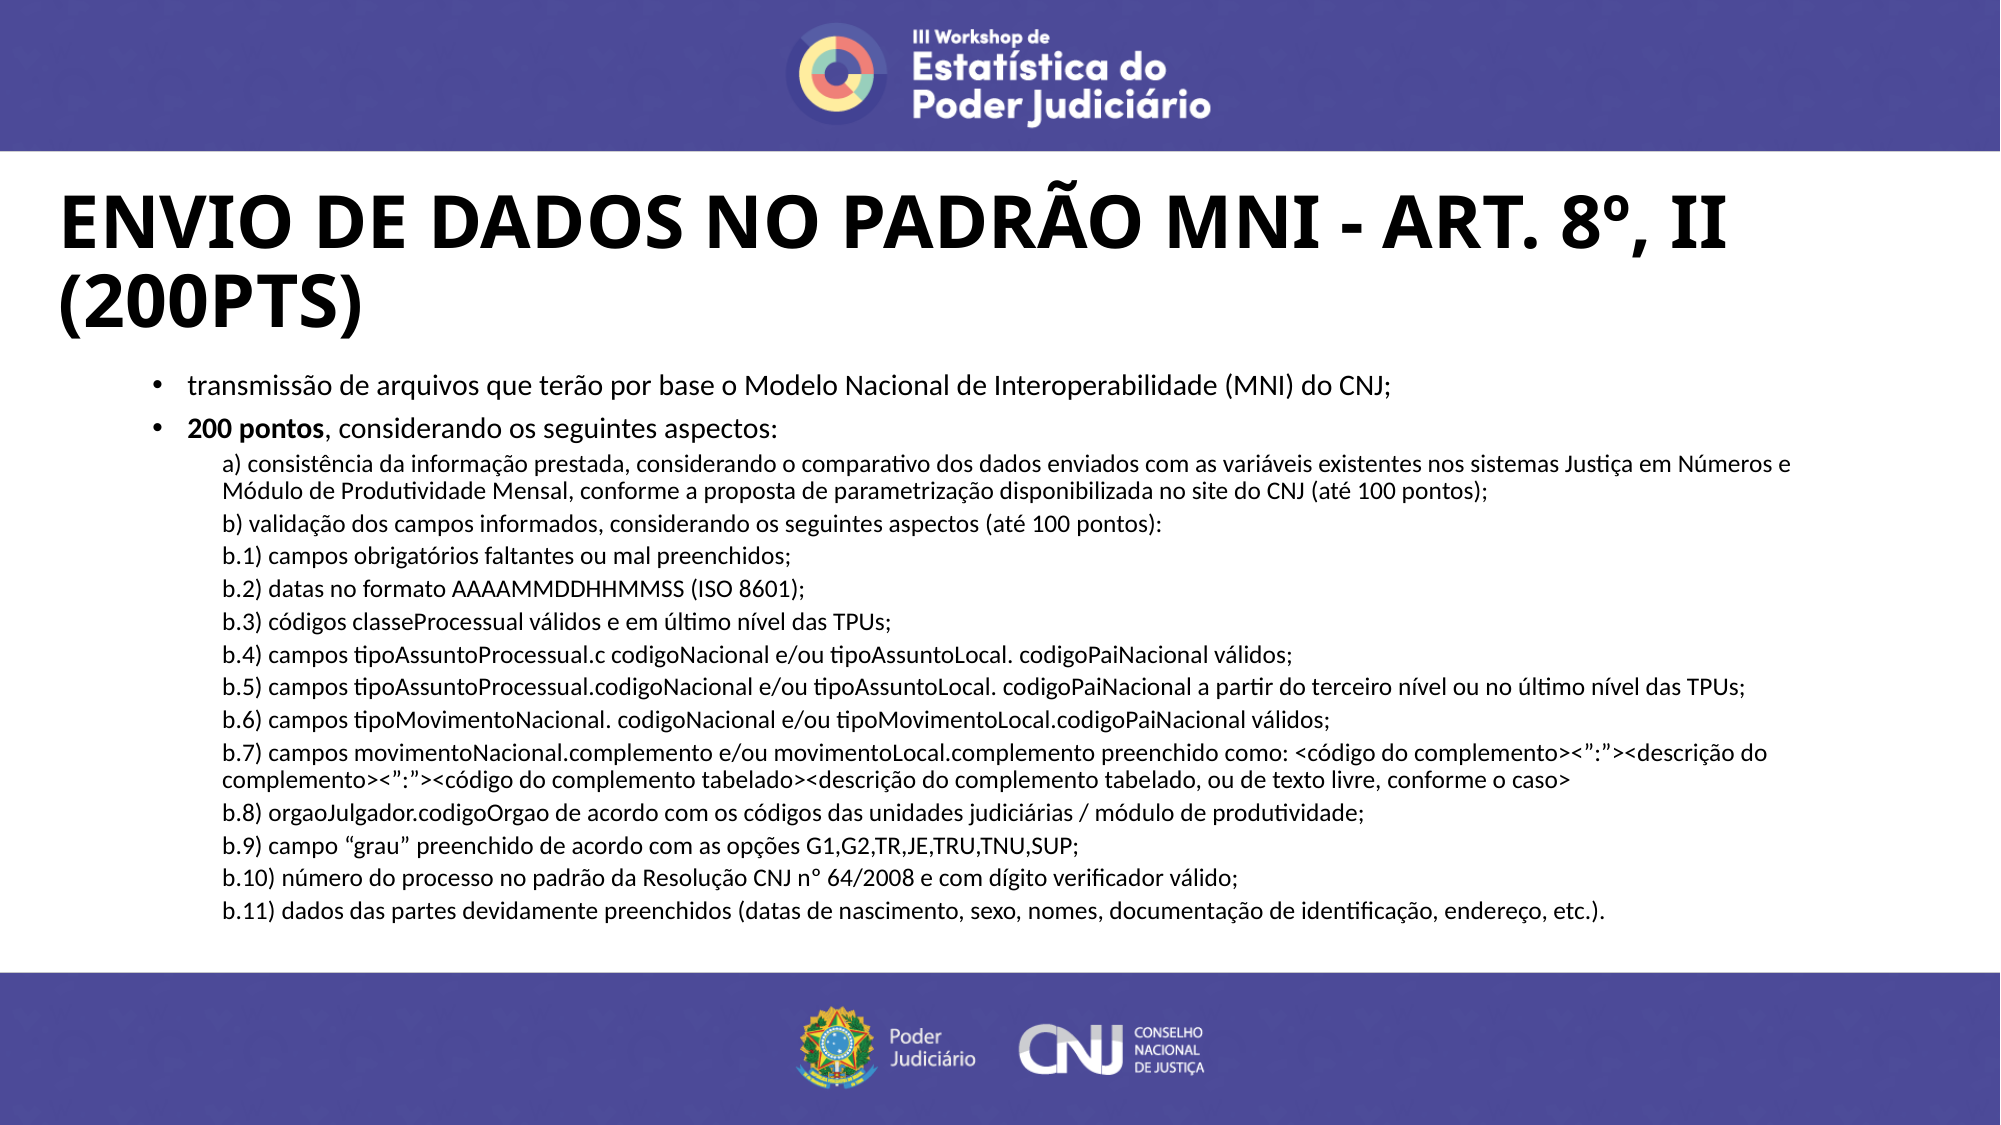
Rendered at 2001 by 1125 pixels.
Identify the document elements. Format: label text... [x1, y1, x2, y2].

picture [0, 0, 2000, 1125]
list transmissão de arquivos que terão por base o Modelo Nacional de Interoperabilidade (MNI) do CNJ; 200 pontos, considerando os seguintes aspectos: a) consistência da informação prestada, considerando o comparativo dos dados enviados com as variáveis existentes nos sistemas Justiça em Números e Módulo de Produtividade Mensal, conforme a proposta de parametrização disponibilizada no site do CNJ (até 100 pontos); b) validação dos campos informados, considerando os seguintes aspectos (até 100 pontos): b.1) campos obrigatórios faltantes ou mal preenchidos; b.2) datas no formato AAAAMMDDHHMMSS (ISO 8601); b.3) códigos classeProcessual válidos e em último nível das TPUs; b.4) campos tipoAssuntoProcessual.c codigoNacional e/ou tipoAssuntoLocal. codigoPaiNacional válidos; b.5) campos tipoAssuntoProcessual.codigoNacional e/ou tipoAssuntoLocal. codigoPaiNacional a partir do terceiro nível ou no último nível das TPUs; b.6) campos tipoMovimentoNacional. codigoNacional e/ou tipoMovimentoLocal.codigoPaiNacional válidos; b.7) campos movimentoNacional.complemento e/ou movimentoLocal.complemento preenchido como: <código do complemento><”:”><descrição do complemento><”:”><código do complemento tabelado><descrição do complemento tabelado, ou de texto livre, conforme o caso> b.8) orgaoJulgador.codigoOrgao de acordo com os códigos das unidades judiciárias / módulo de produtividade; b.9) campo “grau” preenchido de acordo com as opções G1,G2,TR,JE,TRU,TNU,SUP; b.10) número do processo no padrão da Resolução CNJ nº 64/2008 e com dígito verificador válido; b.11) dados das partes devidamente preenchidos (datas de nascimento, sexo, nomes, documentação de identificação, endereço, etc.). [137, 362, 1863, 953]
title ENVIO DE DADOS NO PADRÃO MNI - ART. 8º, II (200PTS) [43, 177, 1917, 352]
